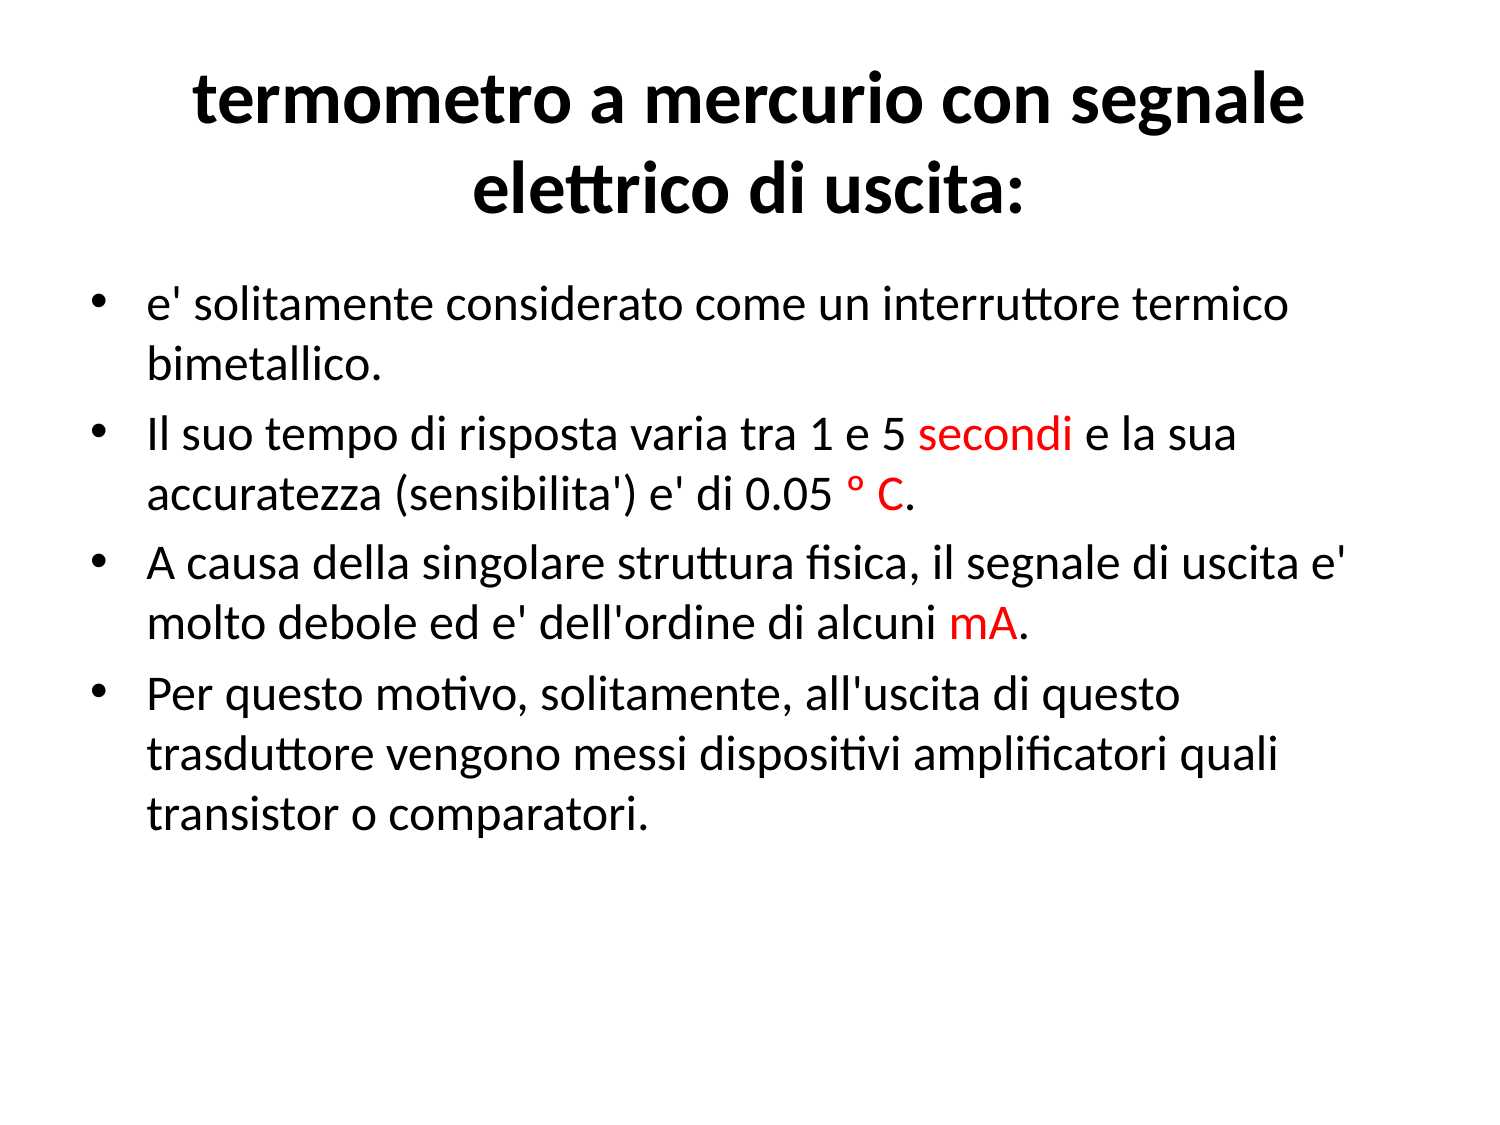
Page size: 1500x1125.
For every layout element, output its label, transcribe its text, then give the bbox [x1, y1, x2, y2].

list e' solitamente considerato come un interruttore termico bimetallico. Il suo tempo di risposta varia tra 1 e 5 secondi e la sua accuratezza (sensibilita') e' di 0.05 º C. A causa della singolare struttura fisica, il segnale di uscita e' molto debole ed e' dell'ordine di alcuni mA. Per questo motivo, solitamente, all'uscita di questo trasduttore vengono messi dispositivi amplificatori quali transistor o comparatori. [75, 262, 1425, 1005]
title termometro a mercurio con segnale elettrico di uscita: [75, 45, 1425, 233]
